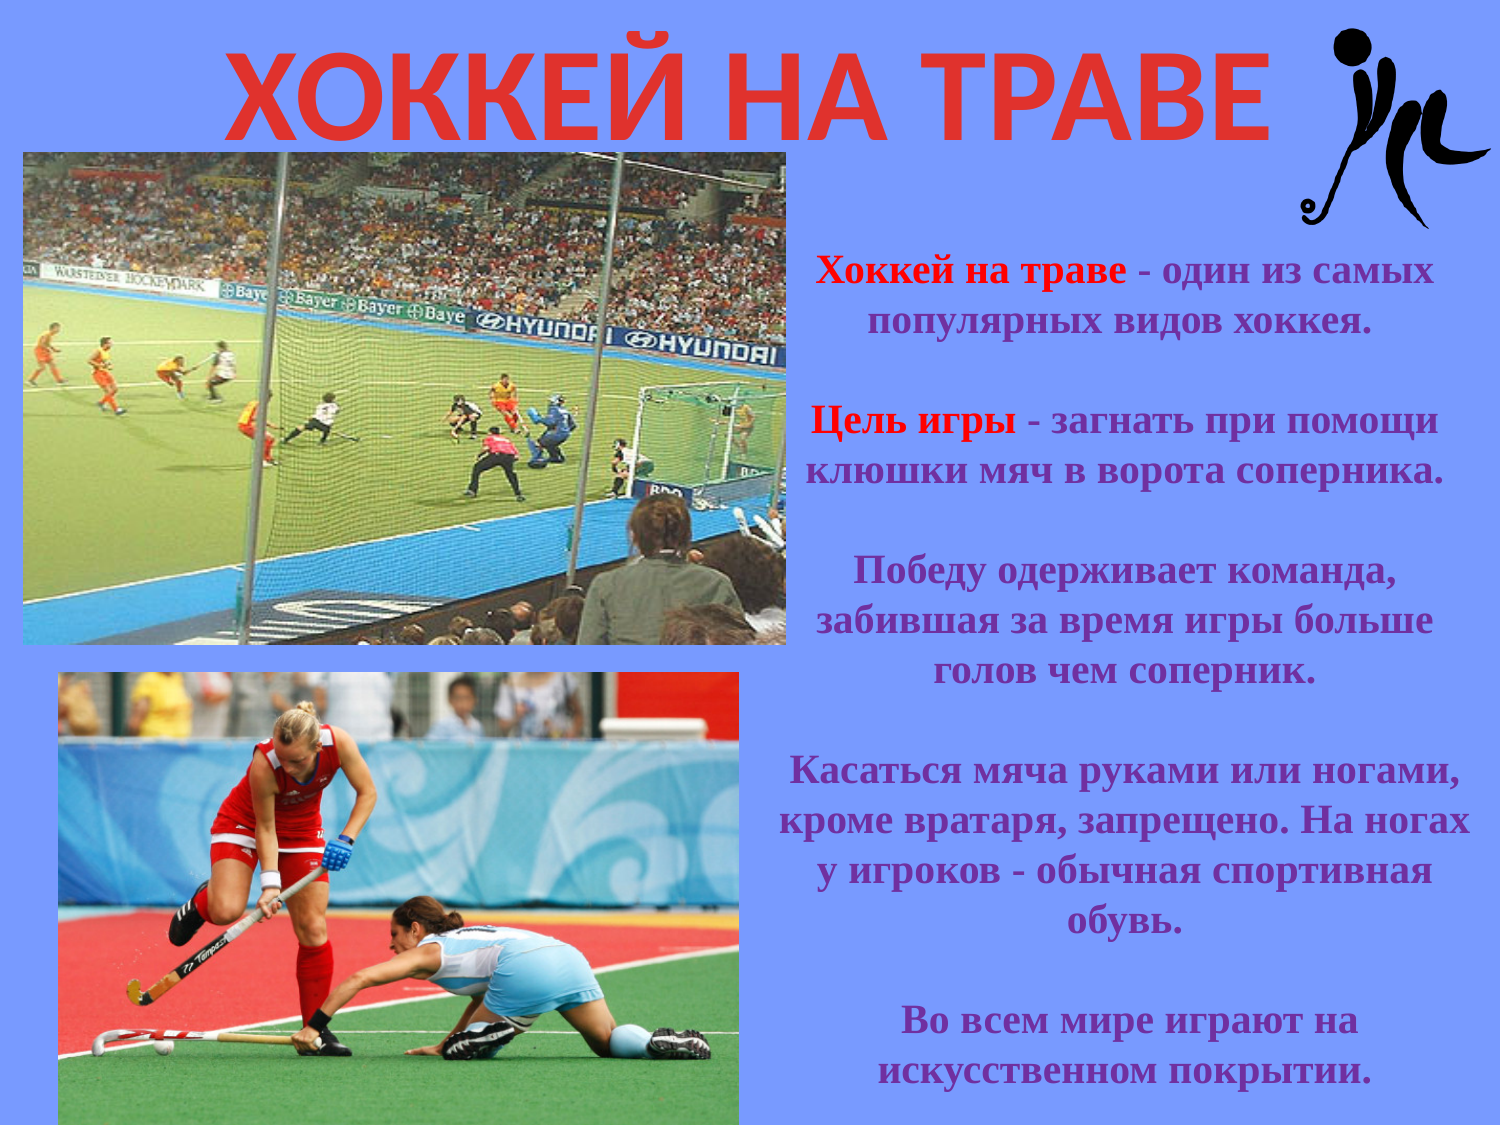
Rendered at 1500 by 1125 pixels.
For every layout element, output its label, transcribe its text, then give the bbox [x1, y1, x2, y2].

picture [58, 671, 739, 1125]
text_box ХОККЕЙ НА ТРАВЕ [0, 0, 1263, 175]
picture [1265, 0, 1500, 258]
text_box Хоккей на траве - один из самых популярных видов хоккея. Цель игры - загнать при помощи клюшки мяч в ворота соперника. Победу одерживает команда, забившая за время игры больше голов чем соперник. Касаться мяча руками или ногами, кроме вратаря, запрещено. На ногах у игроков - обычная спортивная обувь. Во всем мире играют на искусственном покрытии. [749, 234, 1500, 1125]
picture [23, 152, 786, 645]
